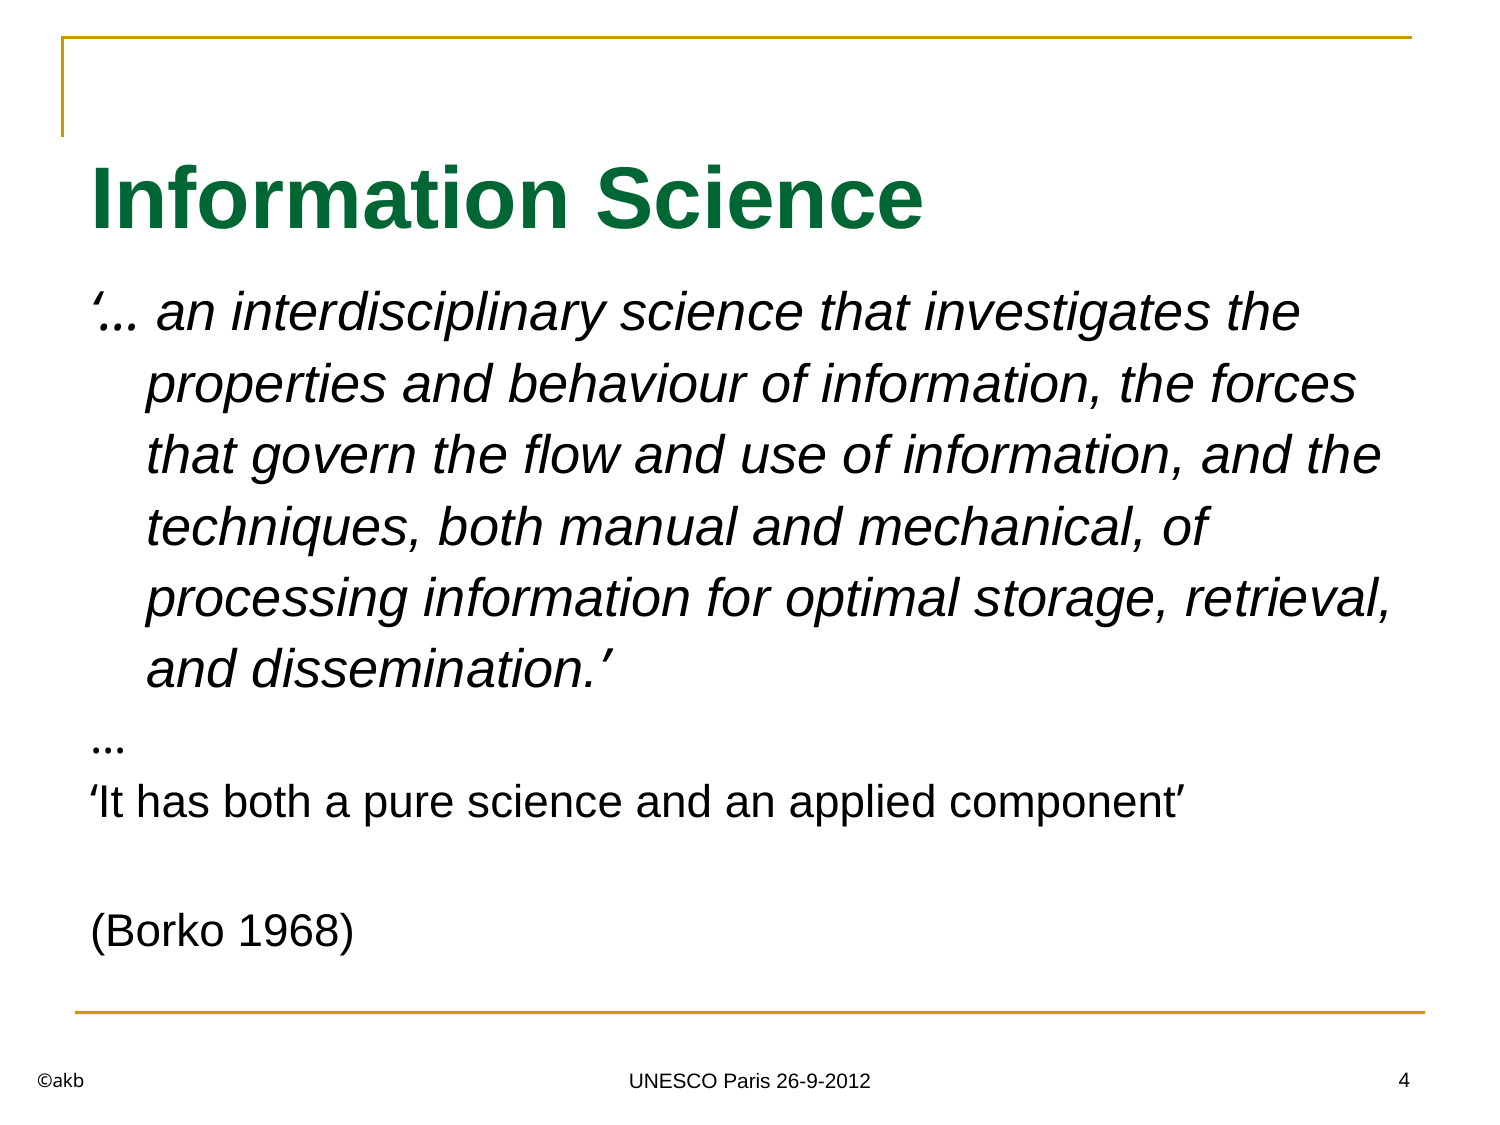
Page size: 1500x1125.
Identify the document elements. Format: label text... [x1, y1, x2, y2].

list ‘… an interdisciplinary science that investigates the properties and behaviour of information, the forces that govern the flow and use of information, and the techniques, both manual and mechanical, of processing information for optimal storage, retrieval, and dissemination.’ … ‘It has both a pure science and an applied component’ (Borko 1968) [75, 262, 1425, 1006]
slide_number ©akb [22, 1024, 373, 1100]
slide_number 4 [1074, 1024, 1425, 1100]
title Information Science [75, 133, 1425, 233]
footer UNESCO Paris 26-9-2012 [512, 1025, 988, 1100]
